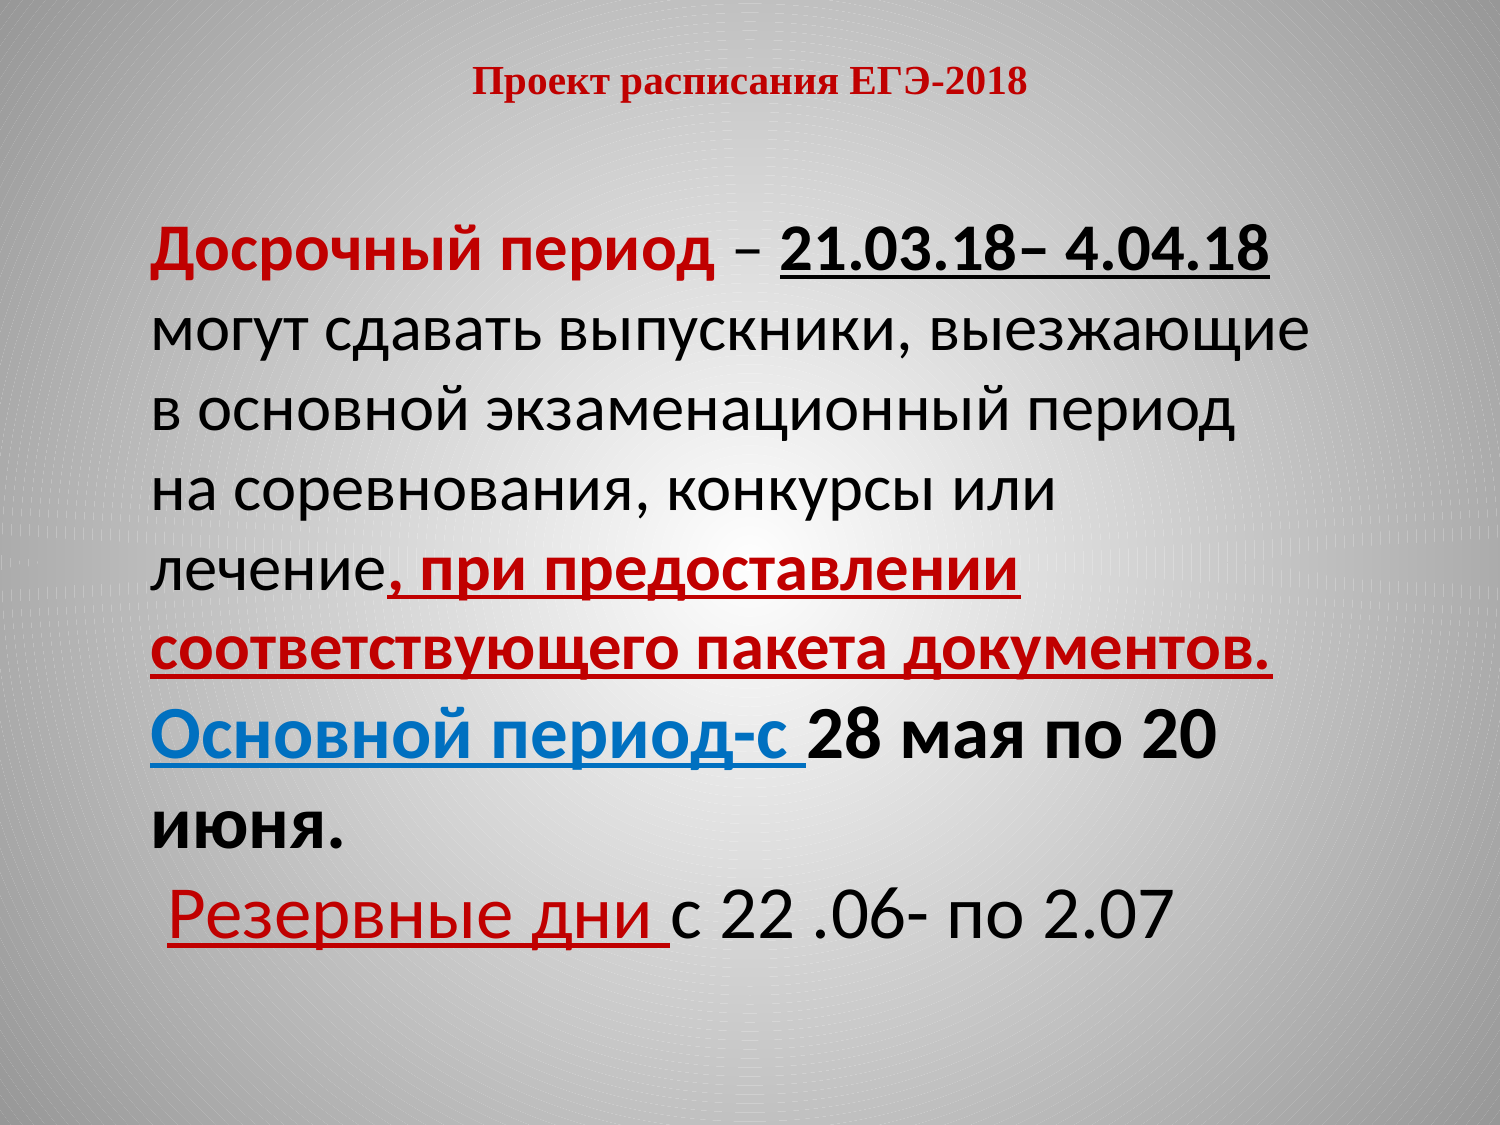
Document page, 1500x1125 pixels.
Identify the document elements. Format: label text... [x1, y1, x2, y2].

text_box Досрочный период – 21.03.18– 4.04.18 могут сдавать выпускники, выезжающие в основной экзаменационный период на соревнования, конкурсы или лечение, при предоставлении соответствующего пакета документов. Основной период-с 28 мая по 20 июня. Резервные дни с 22 .06- по 2.07 [135, 196, 1329, 961]
title Проект расписания ЕГЭ-2018 [75, 45, 1425, 161]
